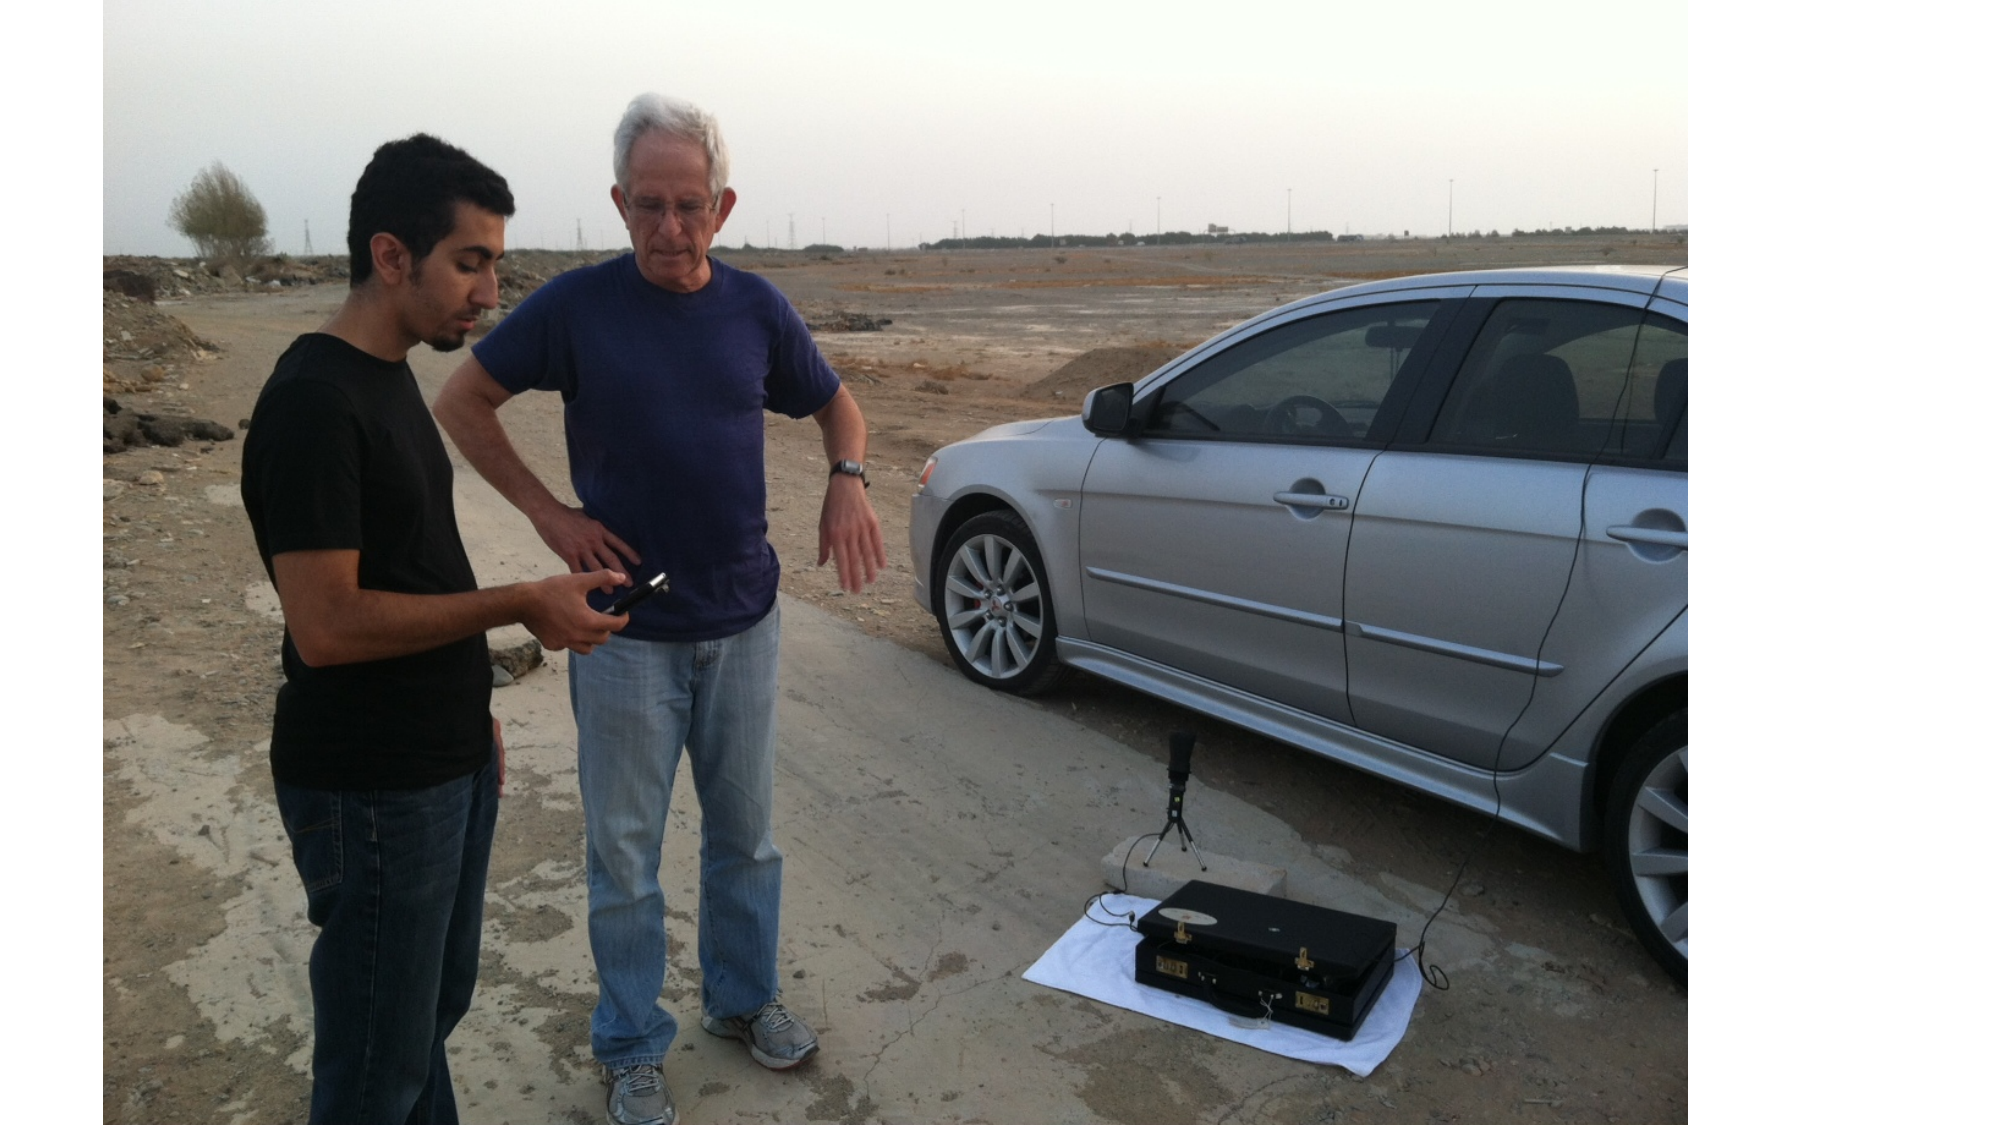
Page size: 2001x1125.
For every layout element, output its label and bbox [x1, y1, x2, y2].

list [103, 0, 1688, 1125]
